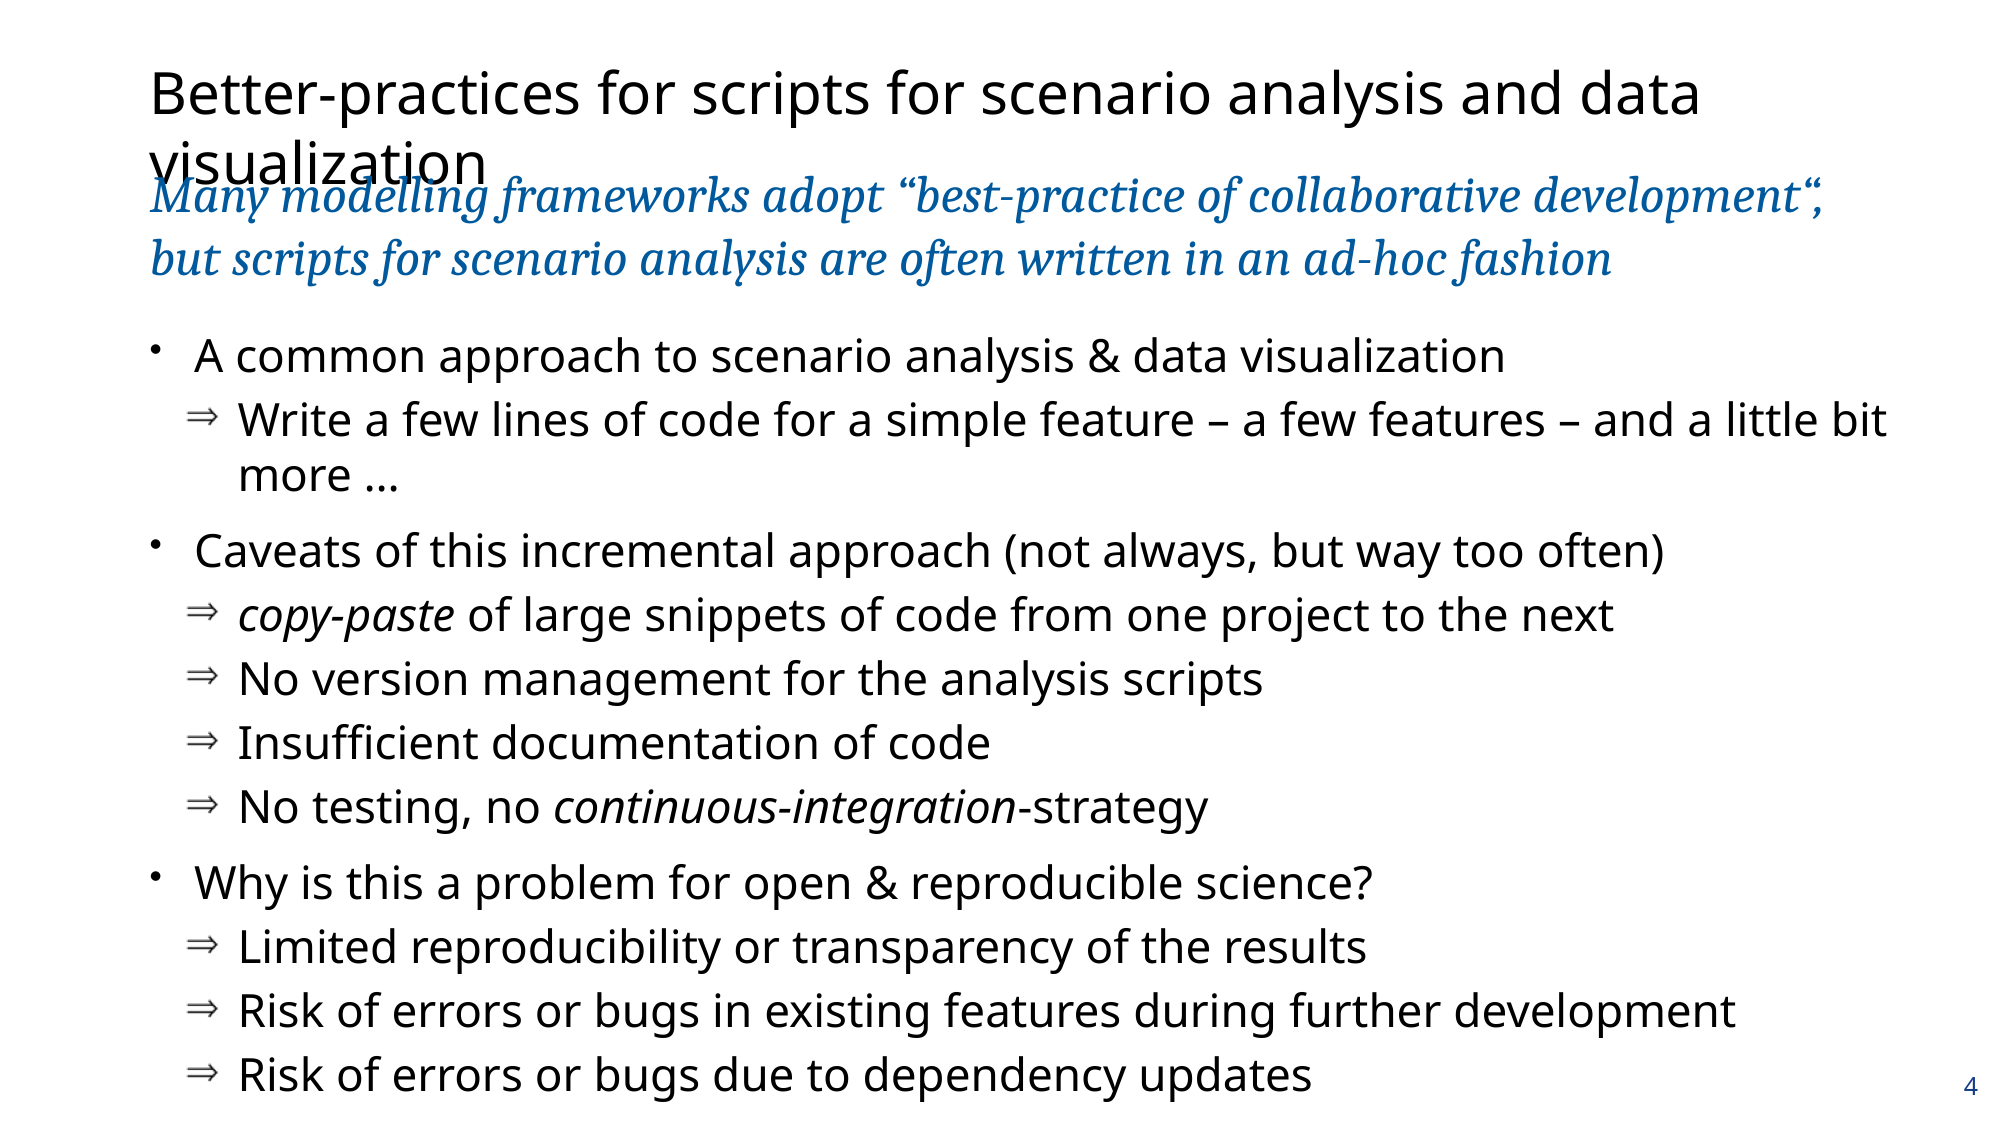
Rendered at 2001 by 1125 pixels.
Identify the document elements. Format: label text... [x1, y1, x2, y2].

picture [180, 789, 224, 822]
picture [180, 660, 224, 693]
picture [180, 401, 224, 434]
picture [180, 725, 224, 758]
picture [180, 1057, 224, 1090]
picture [180, 993, 224, 1026]
picture [180, 929, 224, 962]
slide_number 4 [1897, 1070, 1979, 1124]
list Many modelling frameworks adopt “best-practice of collaborative development“, but scripts for scenario analysis are often written in an ad-hoc fashion [149, 160, 1898, 297]
title Better-practices for scripts for scenario analysis and data visualization [149, 55, 1900, 138]
list A common approach to scenario analysis & data visualization Write a few lines of code for a simple feature – a few features – and a little bit more … Caveats of this incremental approach (not always, but way too often) copy-paste of large snippets of code from one project to the next No version management for the analysis scripts Insufficient documentation of code No testing, no continuous-integration-strategy Why is this a problem for open & reproducible science? Limited reproducibility or transparency of the results Risk of errors or bugs in existing features during further development Risk of errors or bugs due to dependency updates [149, 326, 1900, 1048]
picture [180, 596, 224, 629]
